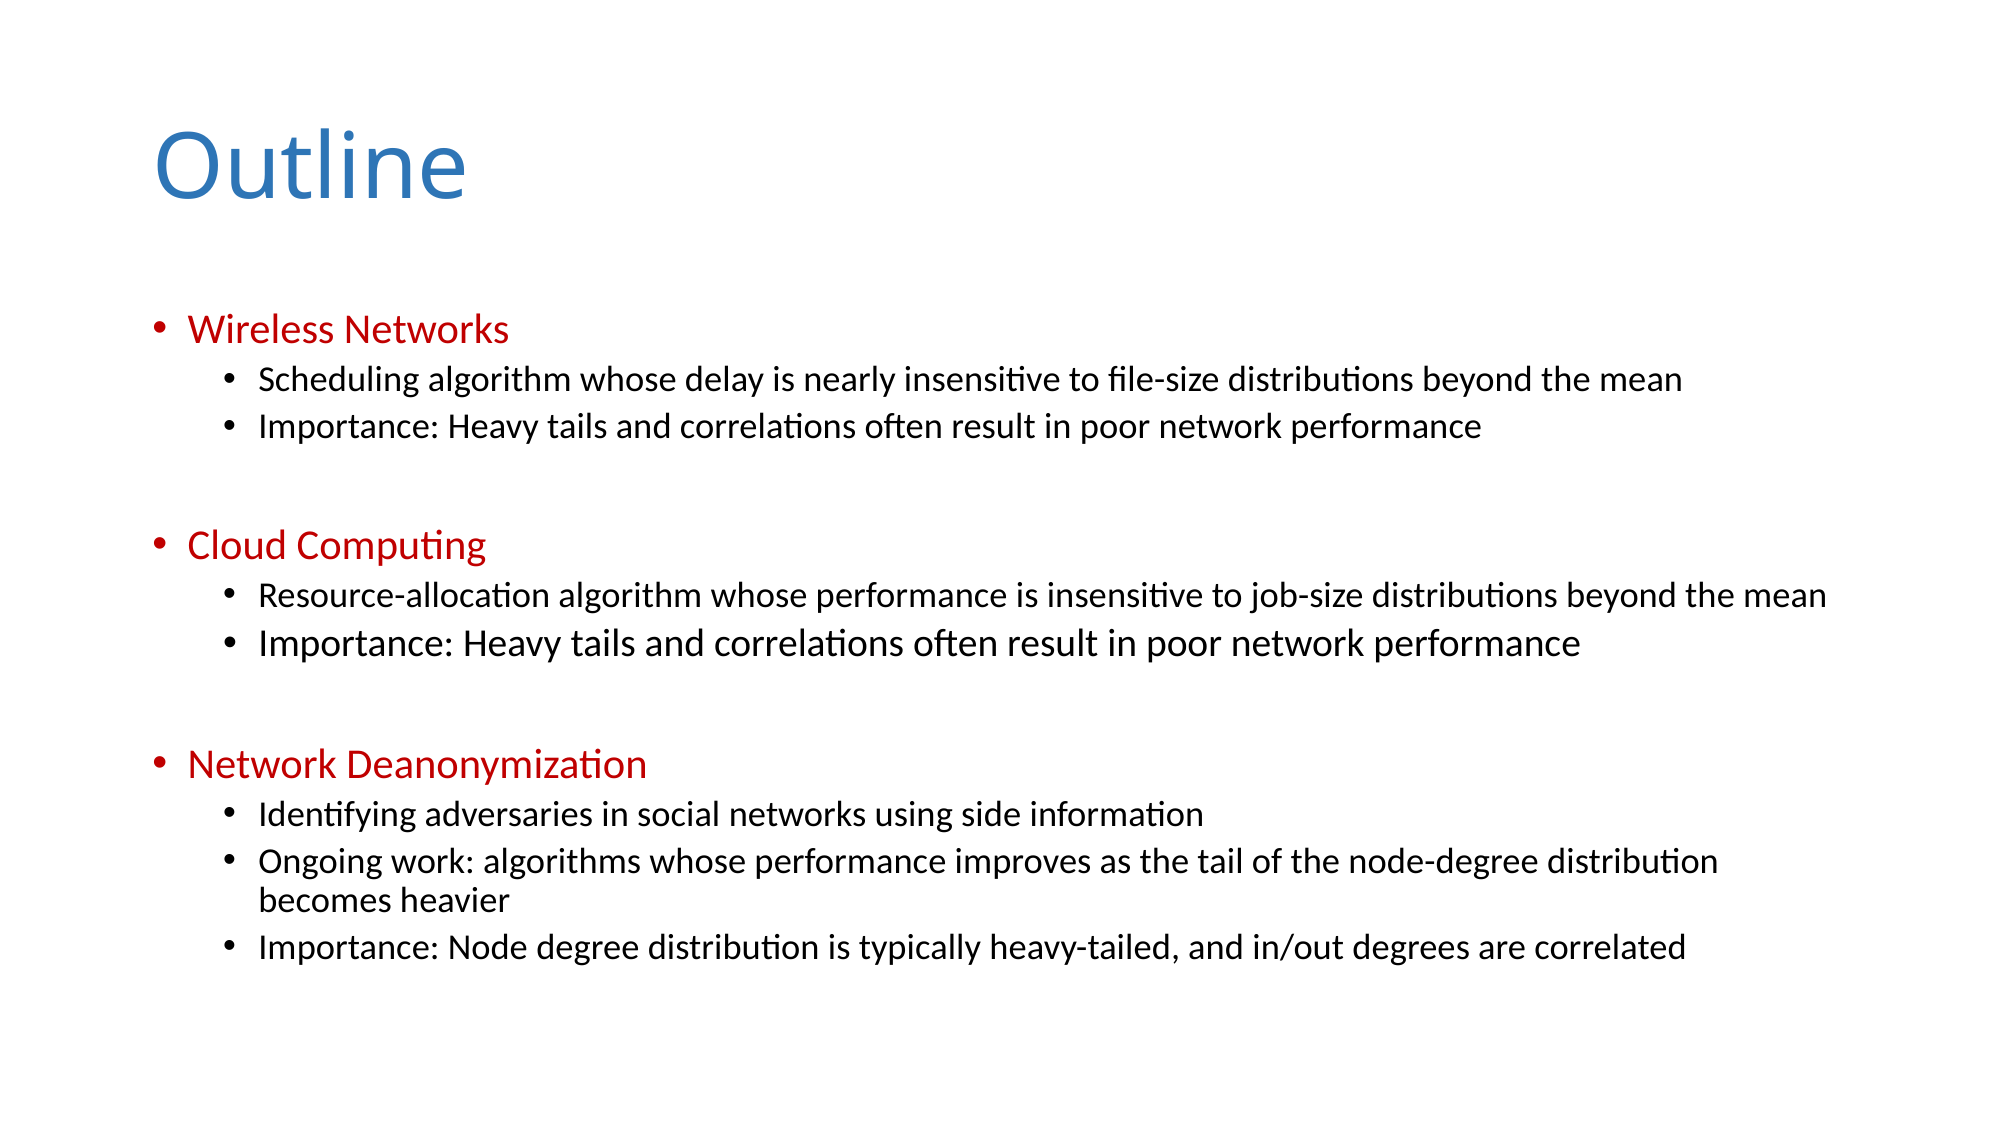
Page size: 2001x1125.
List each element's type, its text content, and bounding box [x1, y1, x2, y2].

list Wireless Networks Scheduling algorithm whose delay is nearly insensitive to file-size distributions beyond the mean Importance: Heavy tails and correlations often result in poor network performance Cloud Computing Resource-allocation algorithm whose performance is insensitive to job-size distributions beyond the mean Importance: Heavy tails and correlations often result in poor network performance Network Deanonymization Identifying adversaries in social networks using side information Ongoing work: algorithms whose performance improves as the tail of the node-degree distribution becomes heavier Importance: Node degree distribution is typically heavy-tailed, and in/out degrees are correlated [137, 299, 1863, 1014]
title Outline [137, 59, 1863, 278]
